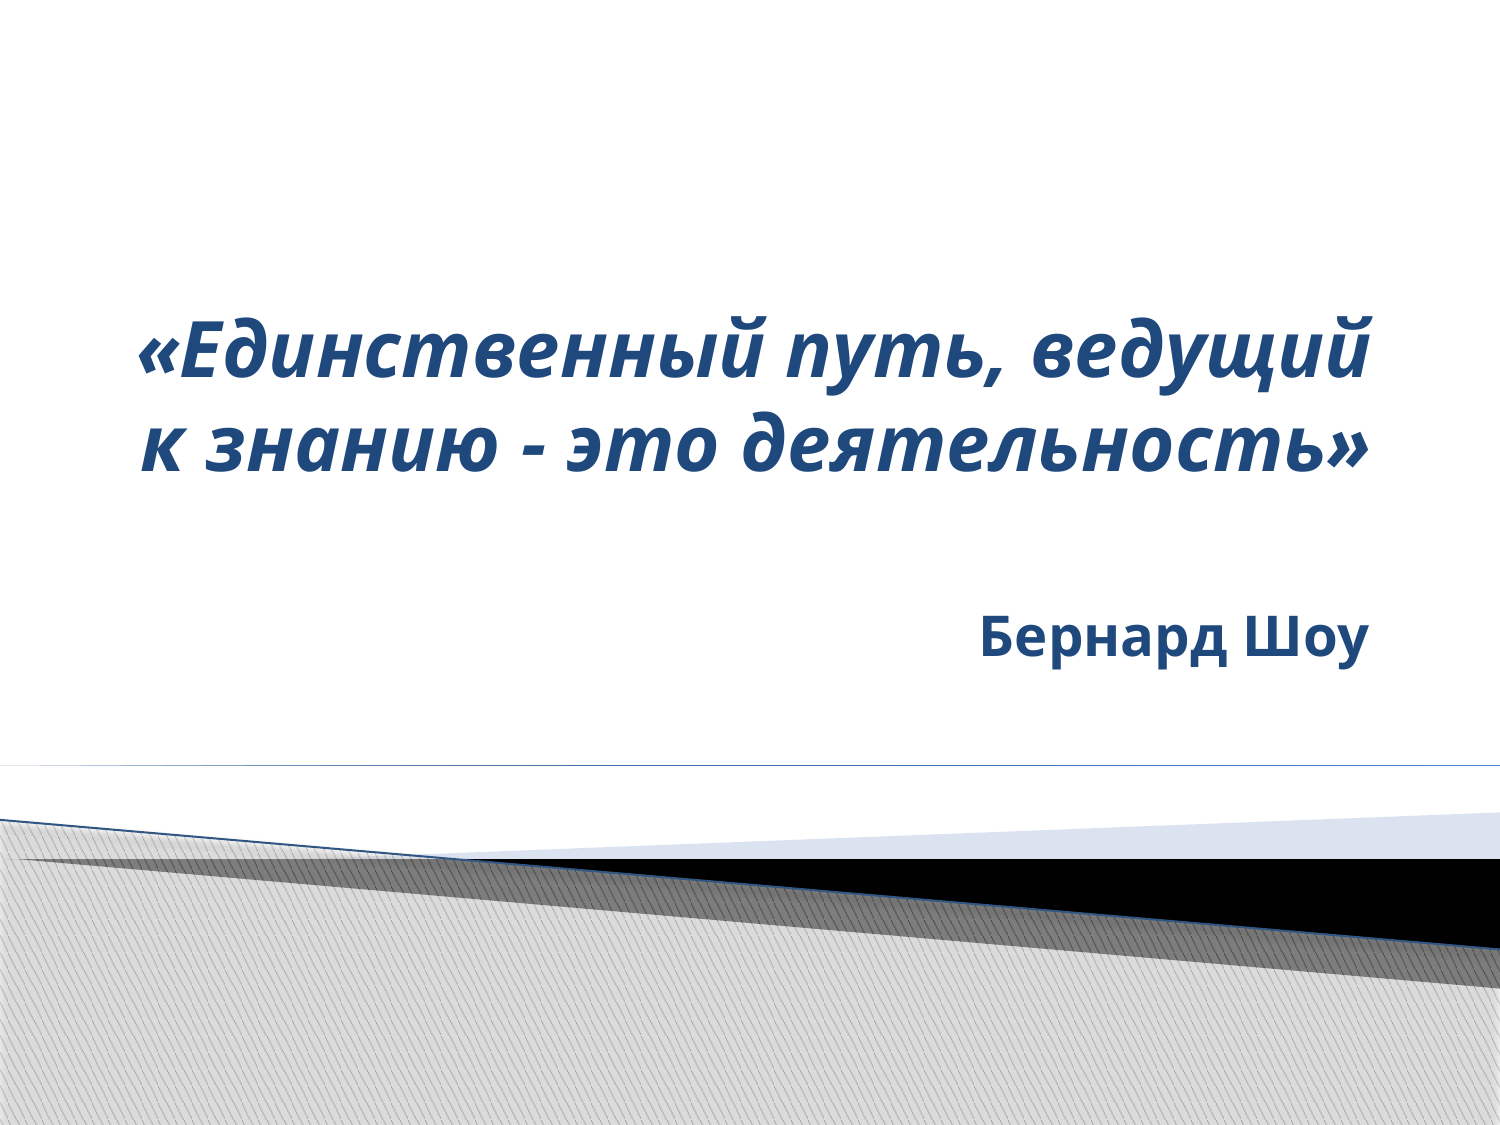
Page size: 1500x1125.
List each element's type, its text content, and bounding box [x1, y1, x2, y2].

title «Единственный путь, ведущий к знанию - это деятельность» [112, 287, 1388, 588]
subtitle Бернард Шоу [112, 592, 1388, 790]
picture [5, 859, 1500, 989]
